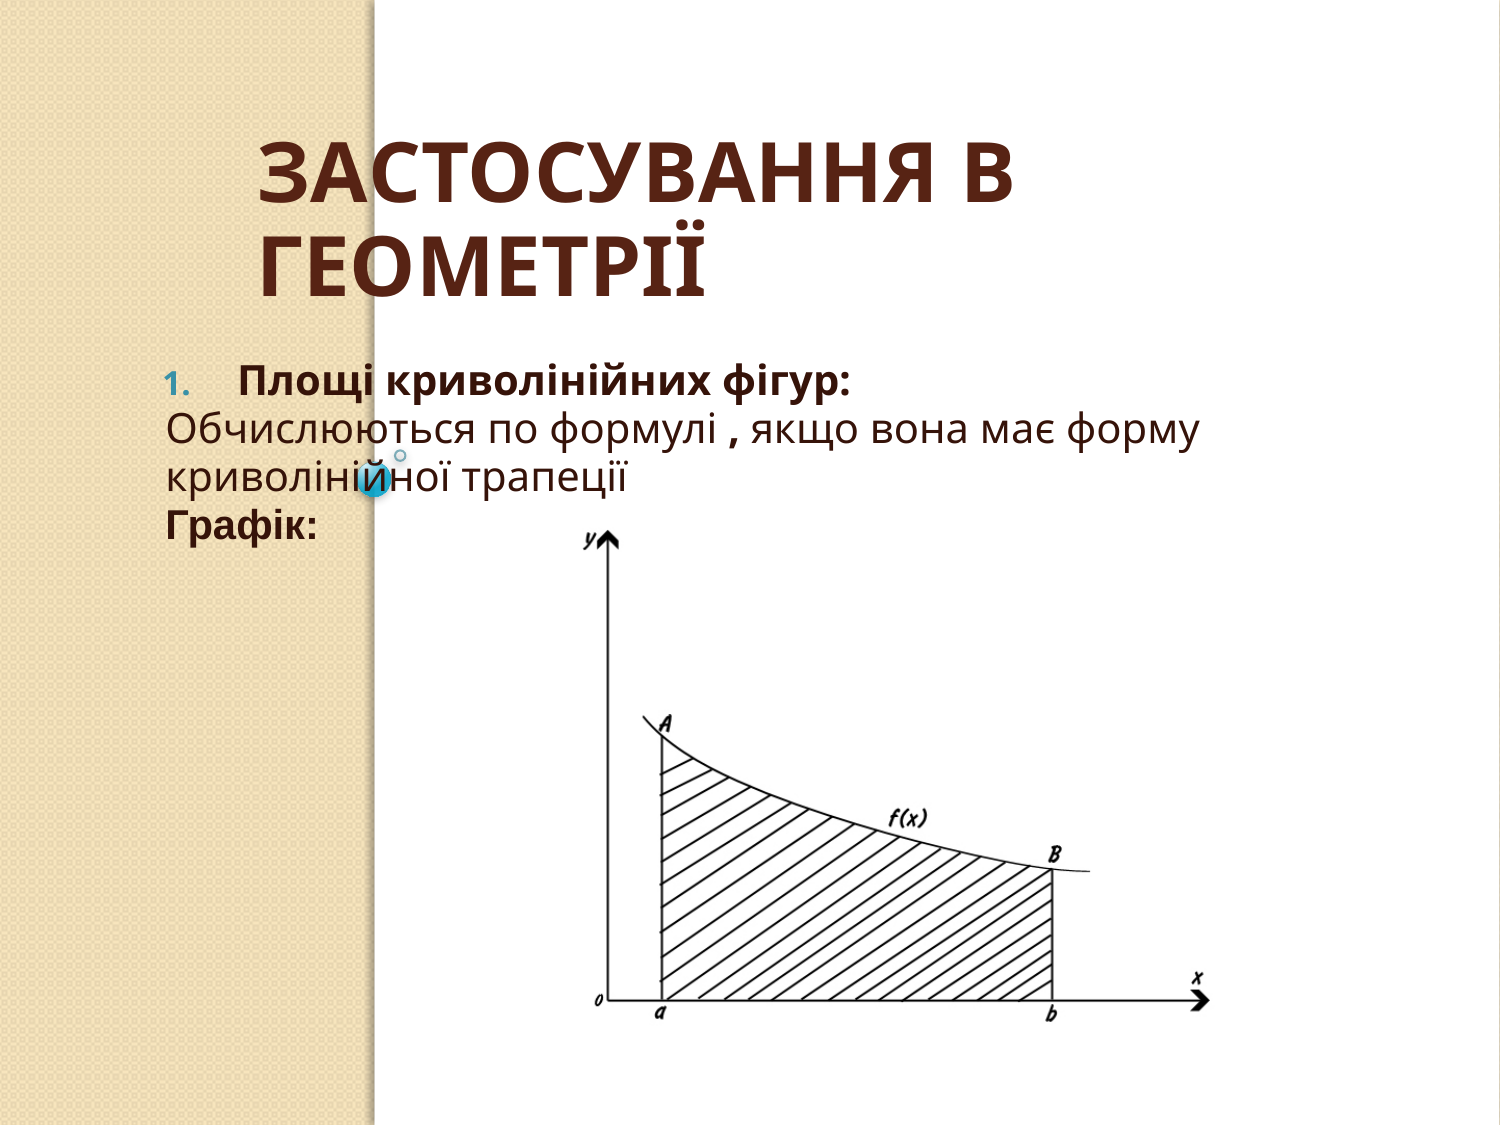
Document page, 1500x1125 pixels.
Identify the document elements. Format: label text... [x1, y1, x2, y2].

title Застосування в геометрії [242, 118, 1268, 342]
picture [548, 526, 1215, 1027]
